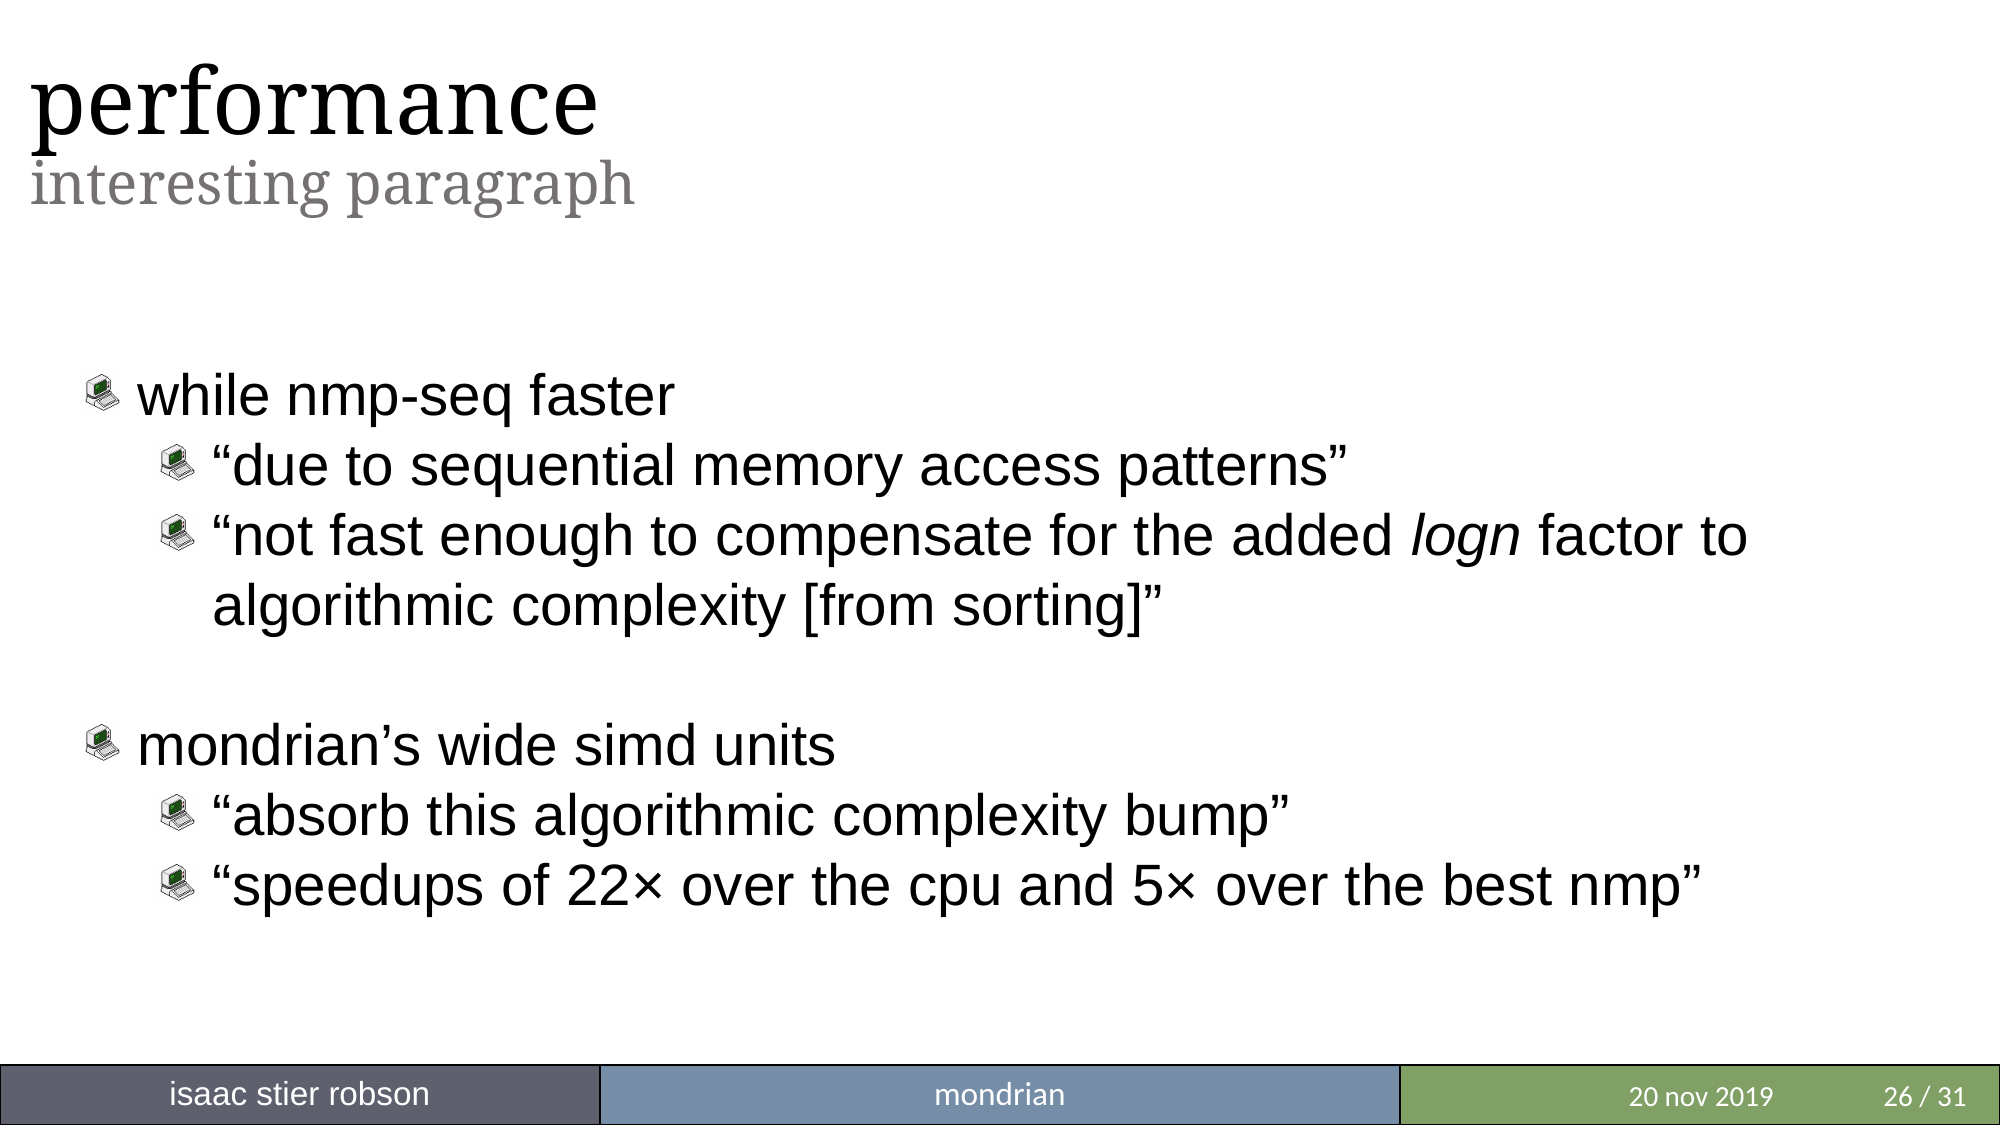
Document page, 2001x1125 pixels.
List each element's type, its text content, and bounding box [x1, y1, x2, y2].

text_box 20 nov 2019 26 / 31 [1401, 1064, 2000, 1125]
picture [81, 721, 123, 763]
text_box while nmp-seq faster “due to sequential memory access patterns” “not fast enough to compensate for the added logn factor to algorithmic complexity [from sorting]” mondrian’s wide simd units “absorb this algorithmic complexity bump” “speedups of 22× over the cpu and 5× over the best nmp” [66, 349, 1900, 925]
text_box mondrian [599, 1064, 1401, 1125]
picture [156, 511, 198, 553]
text_box isaac stier robson [0, 1064, 599, 1125]
picture [81, 371, 123, 413]
picture [156, 441, 198, 483]
picture [156, 861, 198, 903]
text_box performance interesting paragraph [15, 47, 1878, 265]
picture [156, 791, 198, 833]
